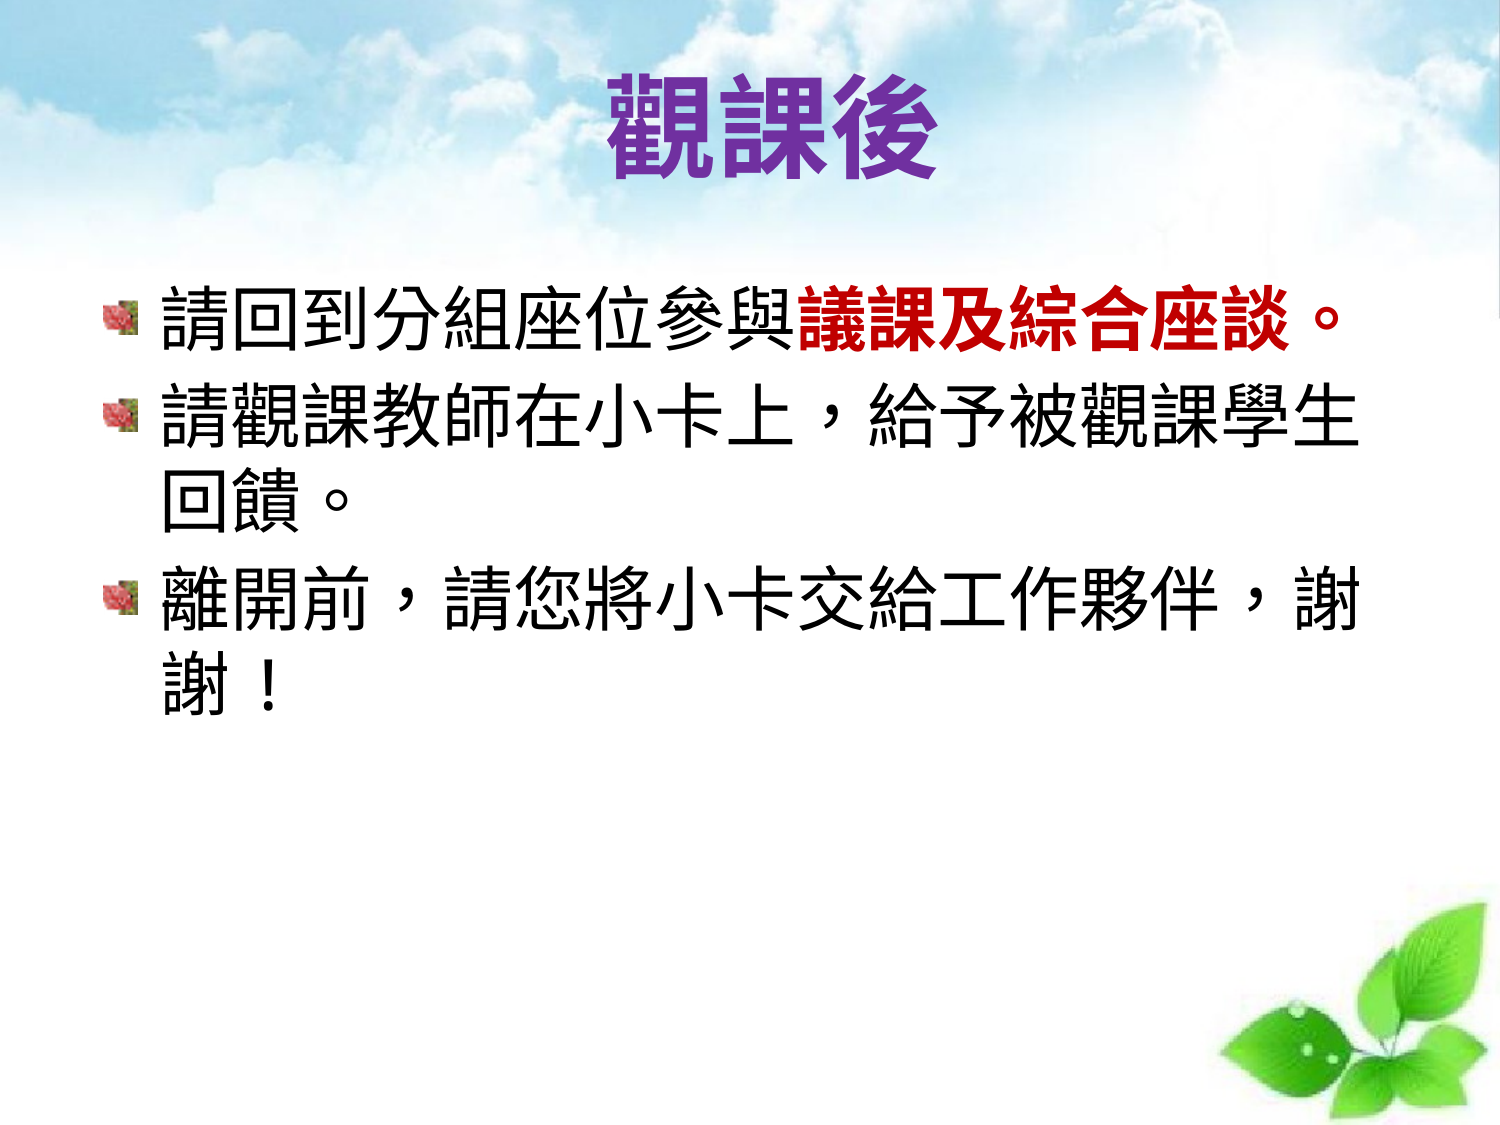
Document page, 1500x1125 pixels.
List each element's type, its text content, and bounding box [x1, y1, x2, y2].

text_box 請回到分組座位參與議課及綜合座談。 請觀課教師在小卡上，給予被觀課學生回饋。 離開前，請您將小卡交給工作夥伴，謝謝! [88, 267, 1411, 889]
picture [0, 0, 1500, 1125]
text_box 觀課後 [135, 30, 1411, 219]
